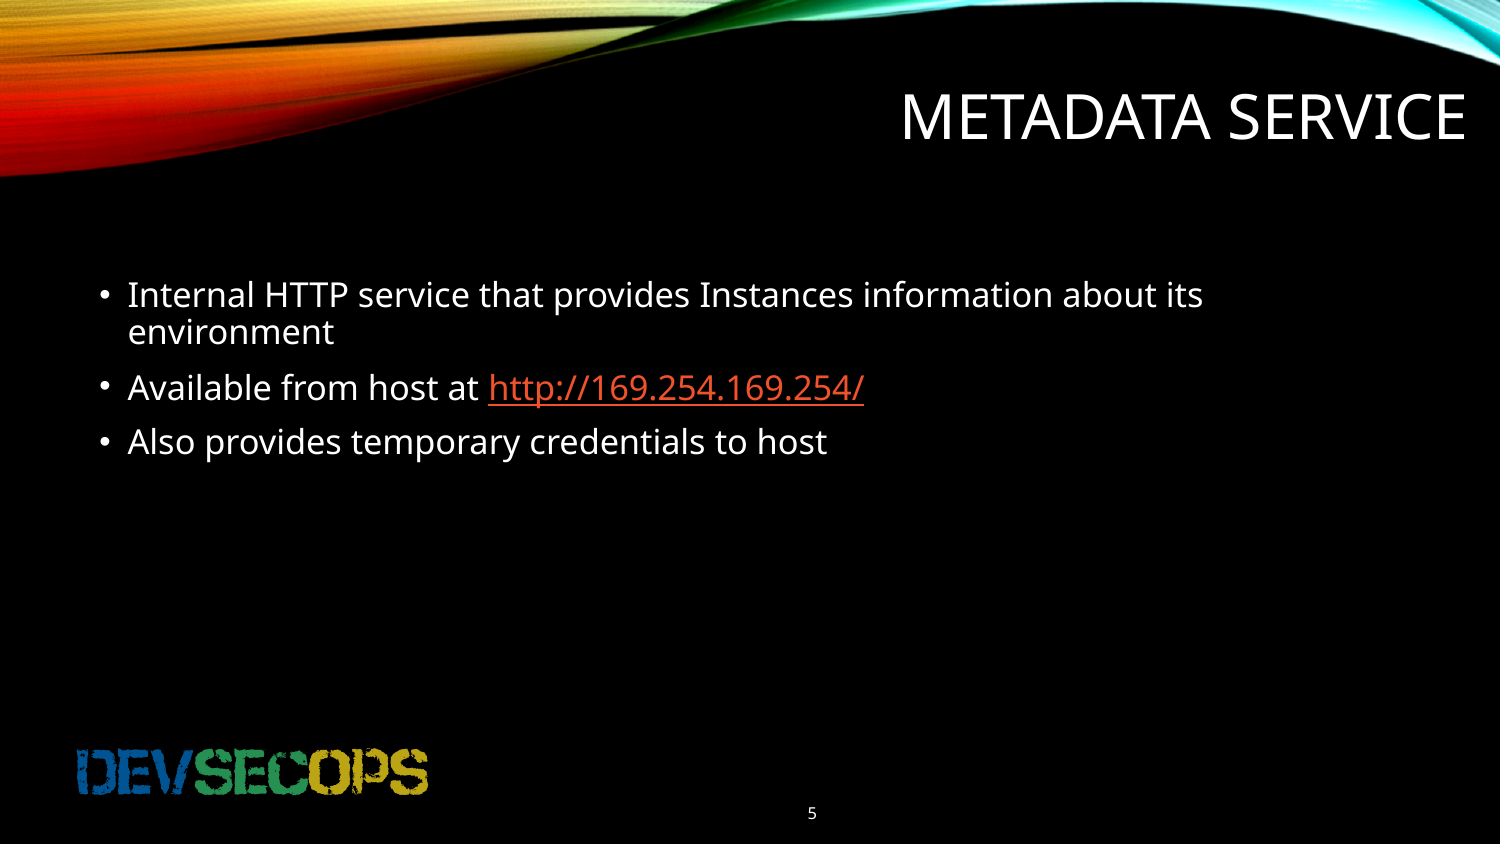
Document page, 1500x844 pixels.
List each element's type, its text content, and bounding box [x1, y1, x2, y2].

list Internal HTTP service that provides Instances information about its environment Available from host at http://169.254.169.254/ Also provides temporary credentials to host [84, 270, 1416, 766]
picture [0, 0, 1500, 178]
title METADATA SERVICE [345, 55, 1485, 183]
picture [64, 735, 441, 823]
slide_number 5 [659, 791, 833, 837]
